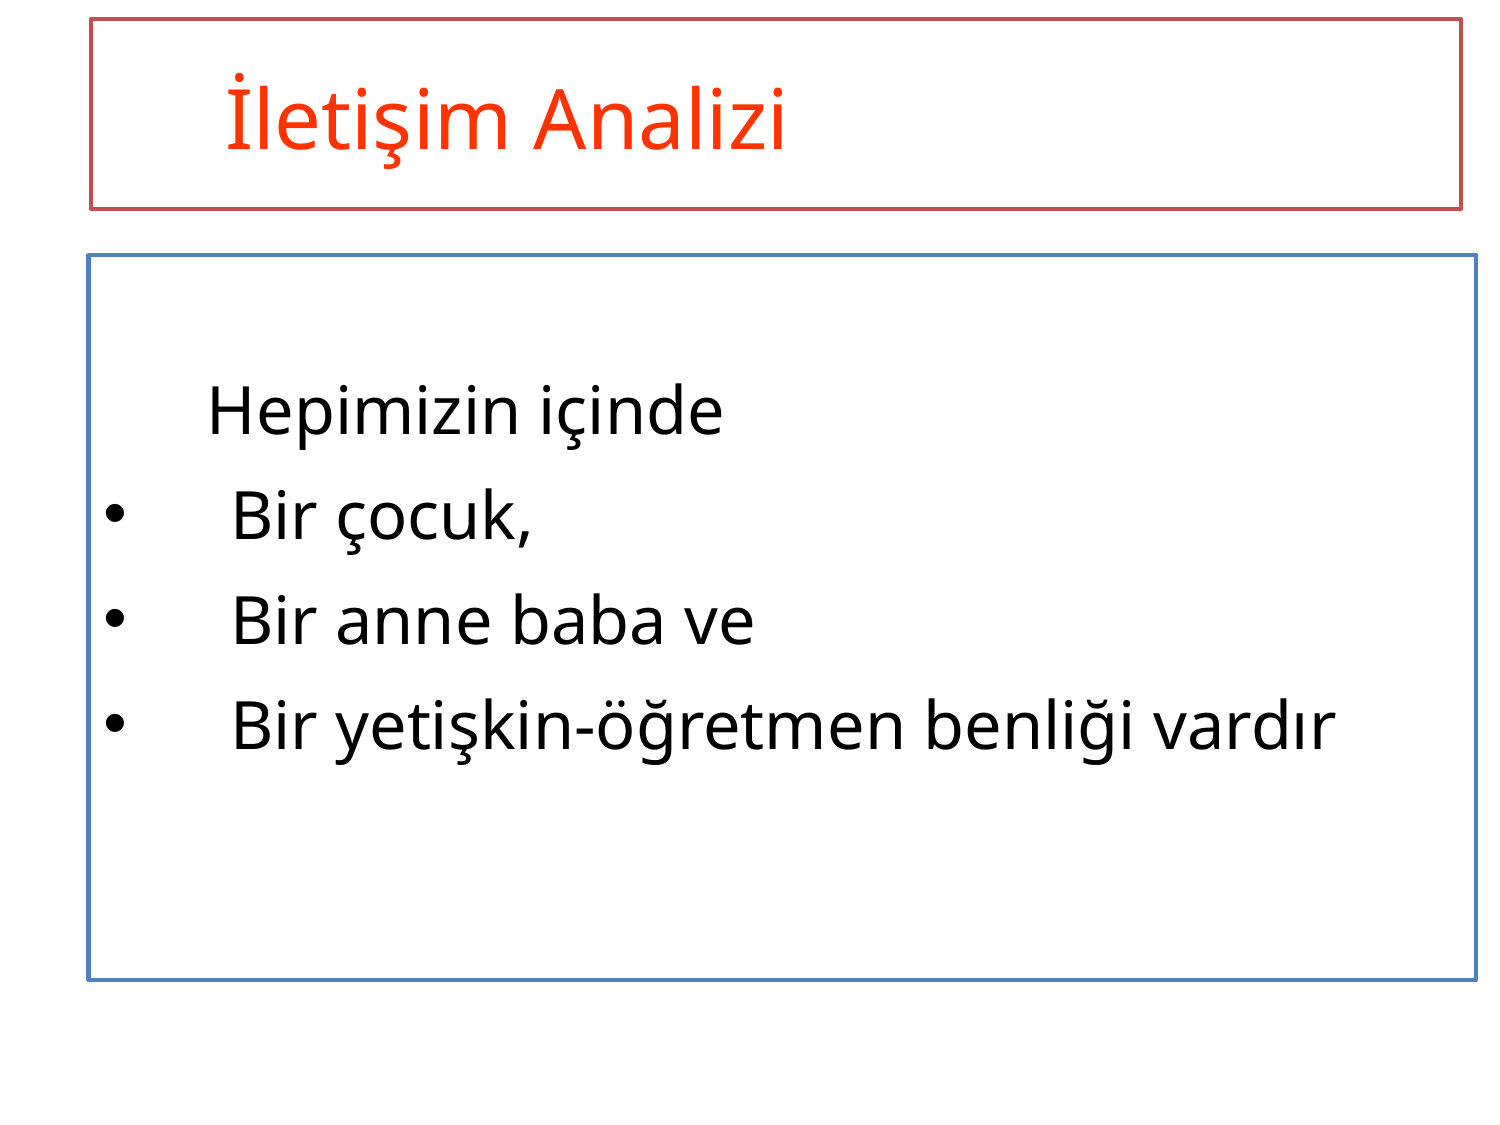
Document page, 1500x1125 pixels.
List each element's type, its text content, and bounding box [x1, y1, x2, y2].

text_box İletişim Analizi [89, 17, 1463, 211]
text_box Hepimizin içinde Bir çocuk, Bir anne baba ve Bir yetişkin-öğretmen benliği vardır. [86, 253, 1478, 982]
